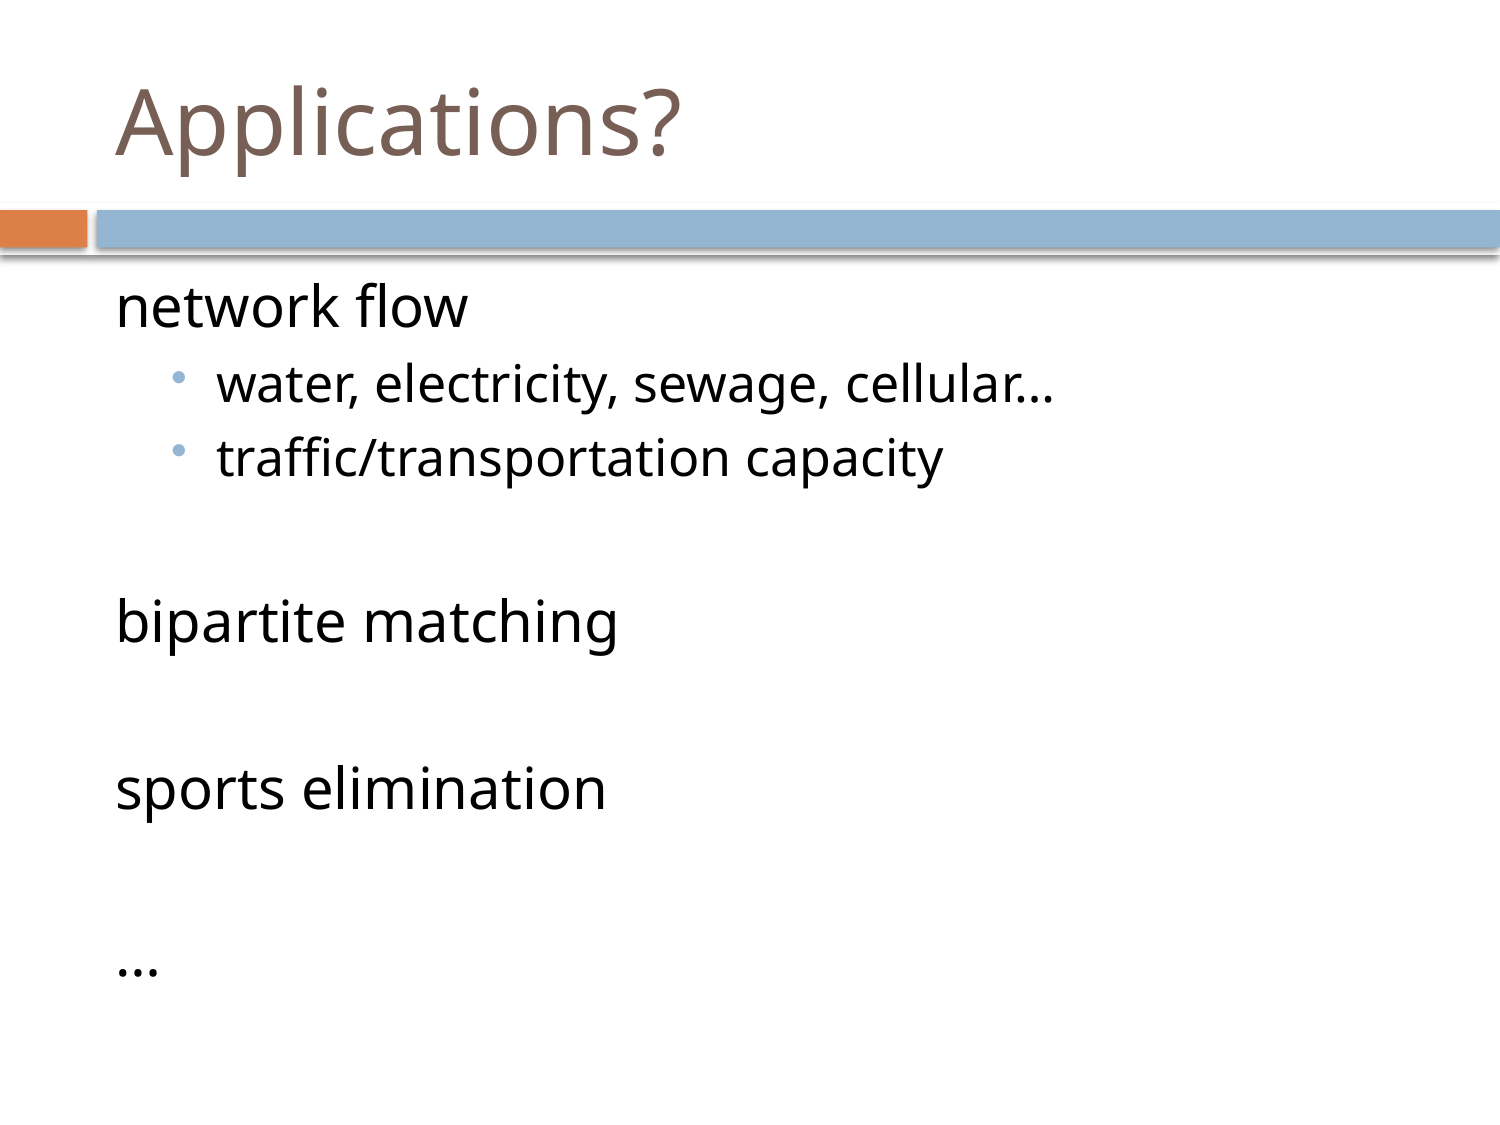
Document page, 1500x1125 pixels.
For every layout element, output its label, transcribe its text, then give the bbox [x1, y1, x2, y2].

title Applications? [100, 37, 1438, 200]
list network flow water, electricity, sewage, cellular… traffic/transportation capacity bipartite matching sports elimination … [100, 262, 1438, 1000]
